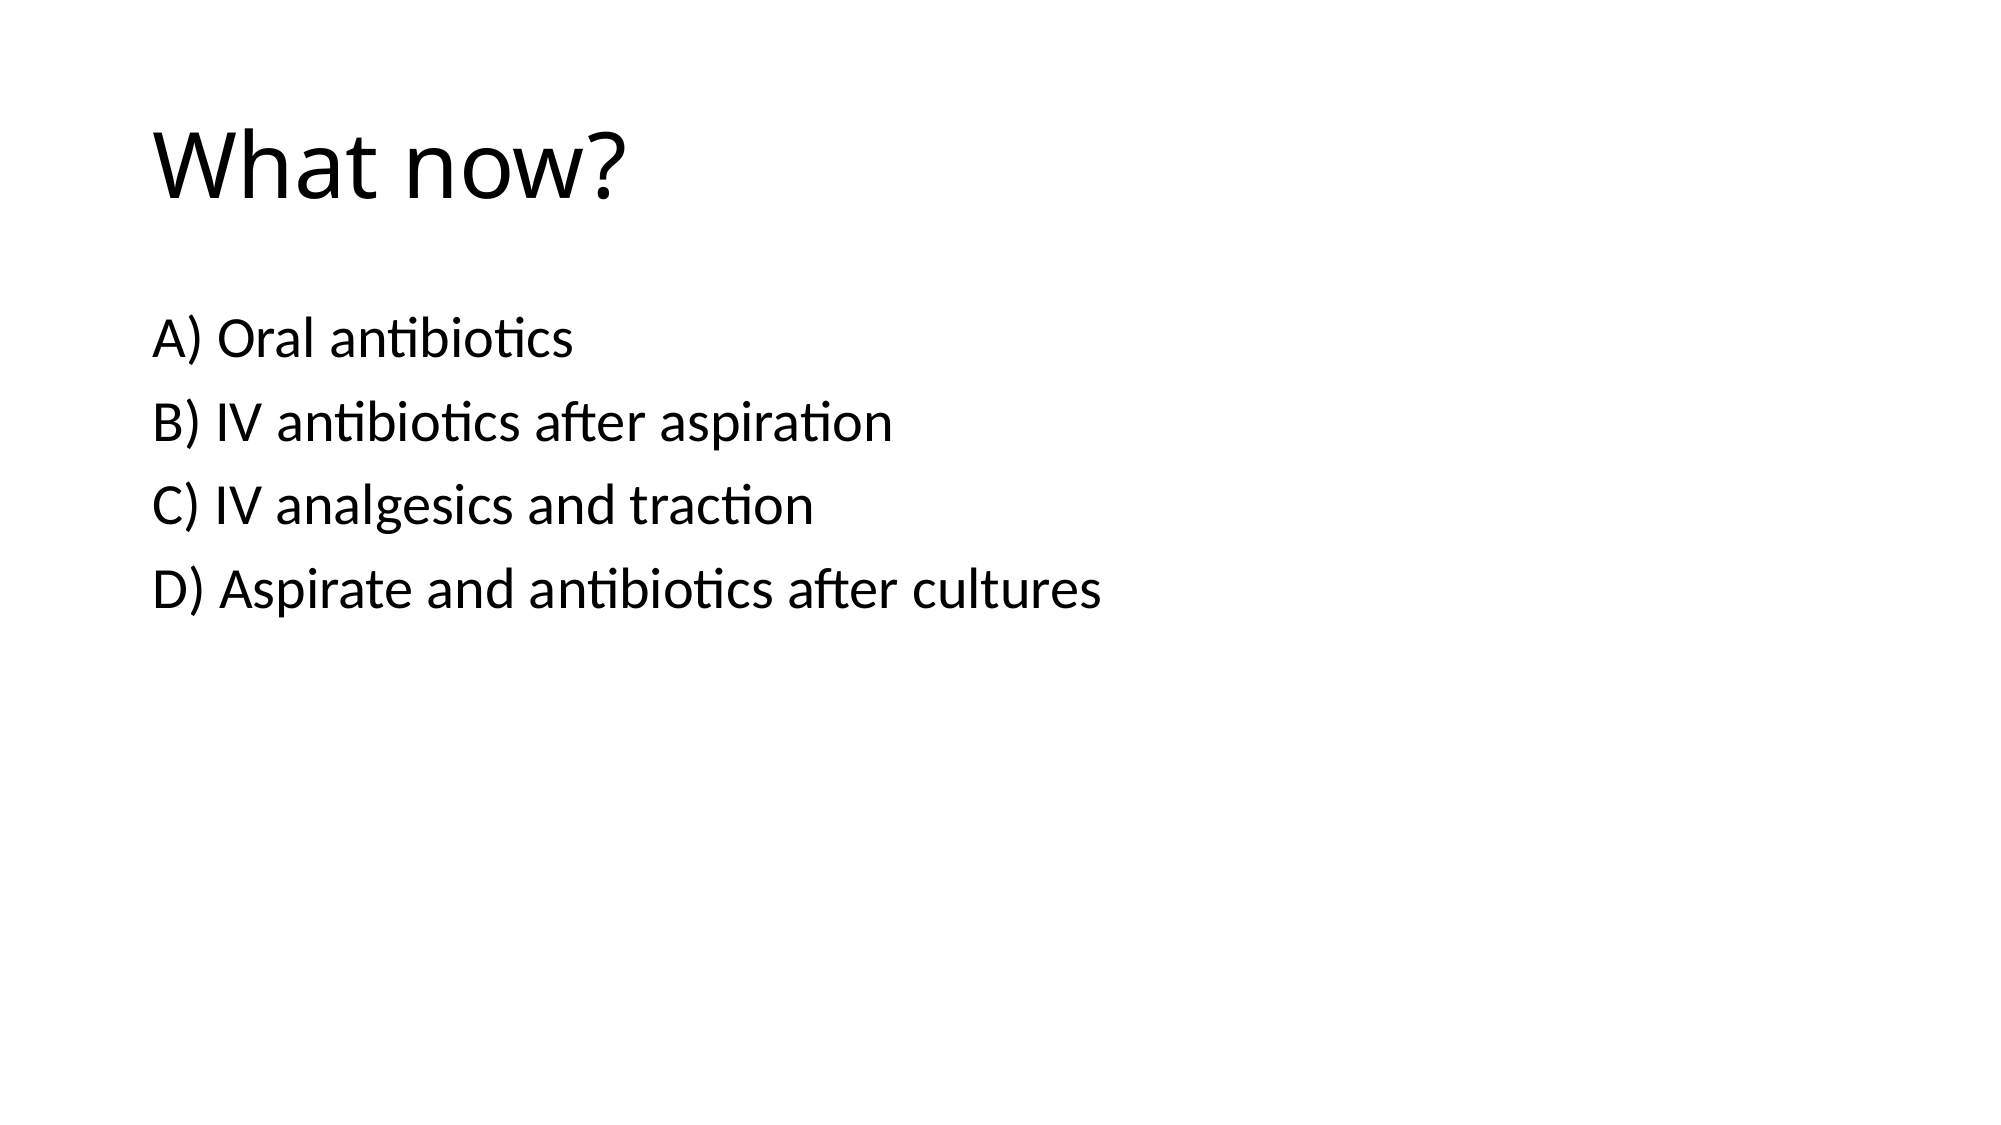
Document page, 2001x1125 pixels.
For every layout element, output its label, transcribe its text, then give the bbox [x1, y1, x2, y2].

title What now? [137, 59, 1863, 278]
list A) Oral antibiotics B) IV antibiotics after aspiration C) IV analgesics and traction D) Aspirate and antibiotics after cultures [137, 299, 1863, 1014]
